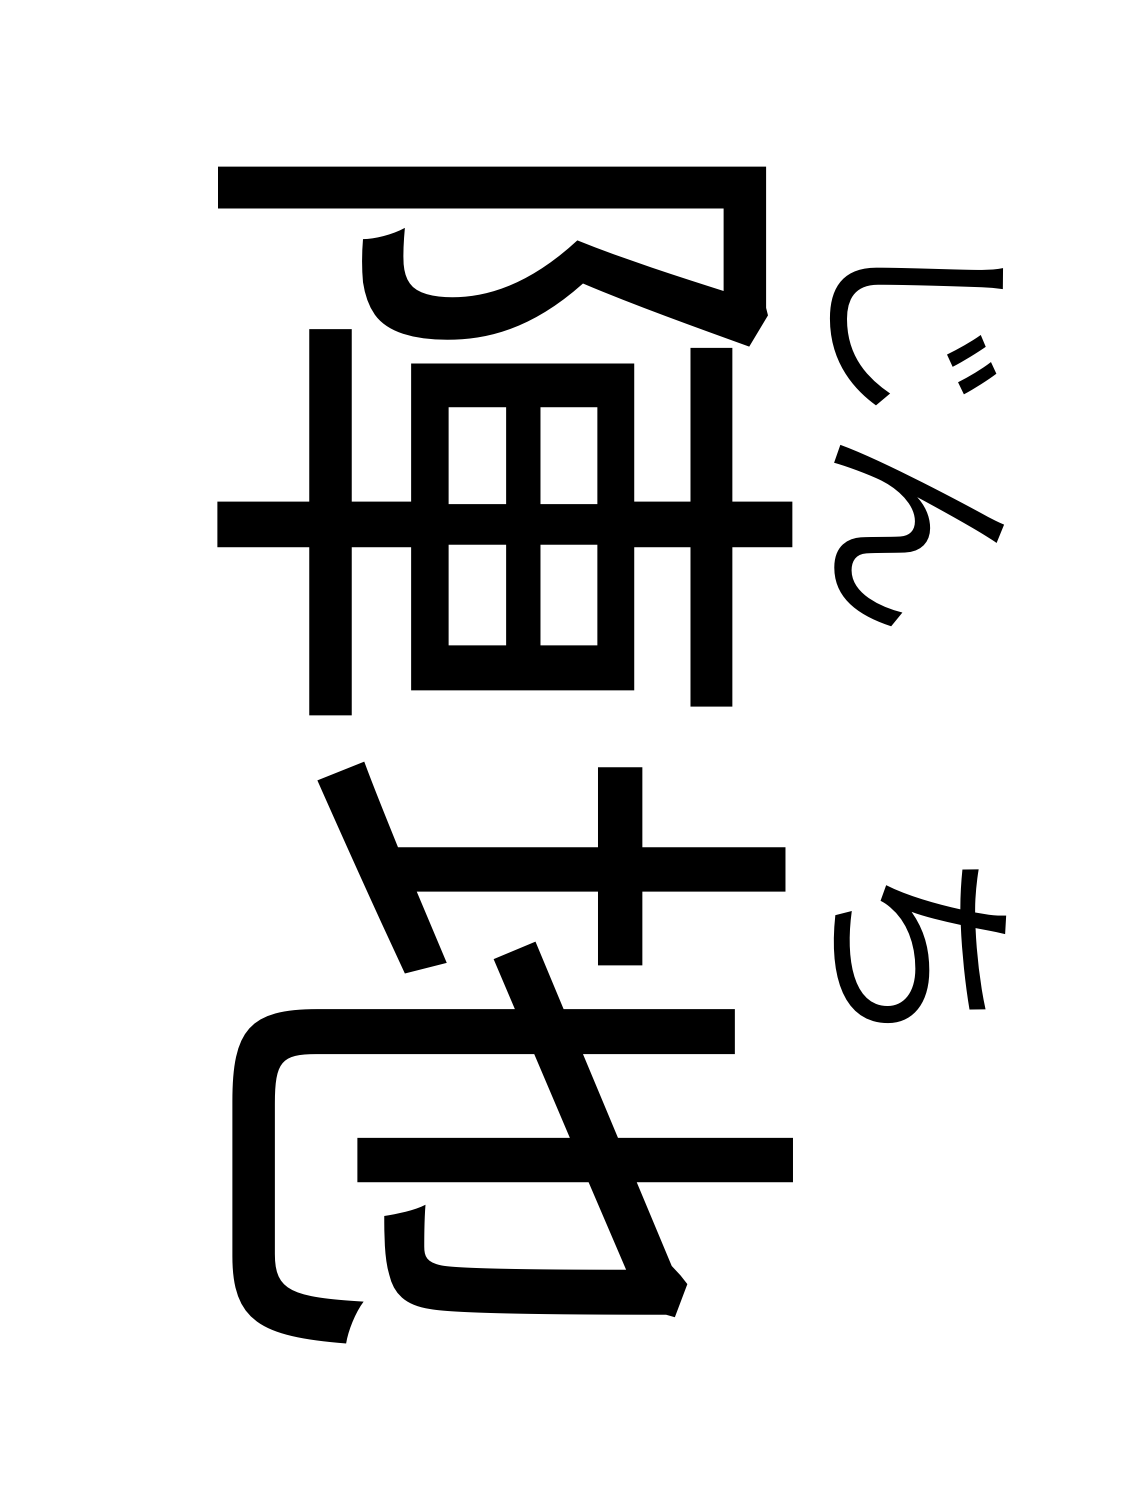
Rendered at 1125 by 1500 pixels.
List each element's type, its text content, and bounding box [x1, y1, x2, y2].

text_box 陣地 [135, 116, 894, 1384]
text_box じん ち [775, 206, 1058, 1500]
